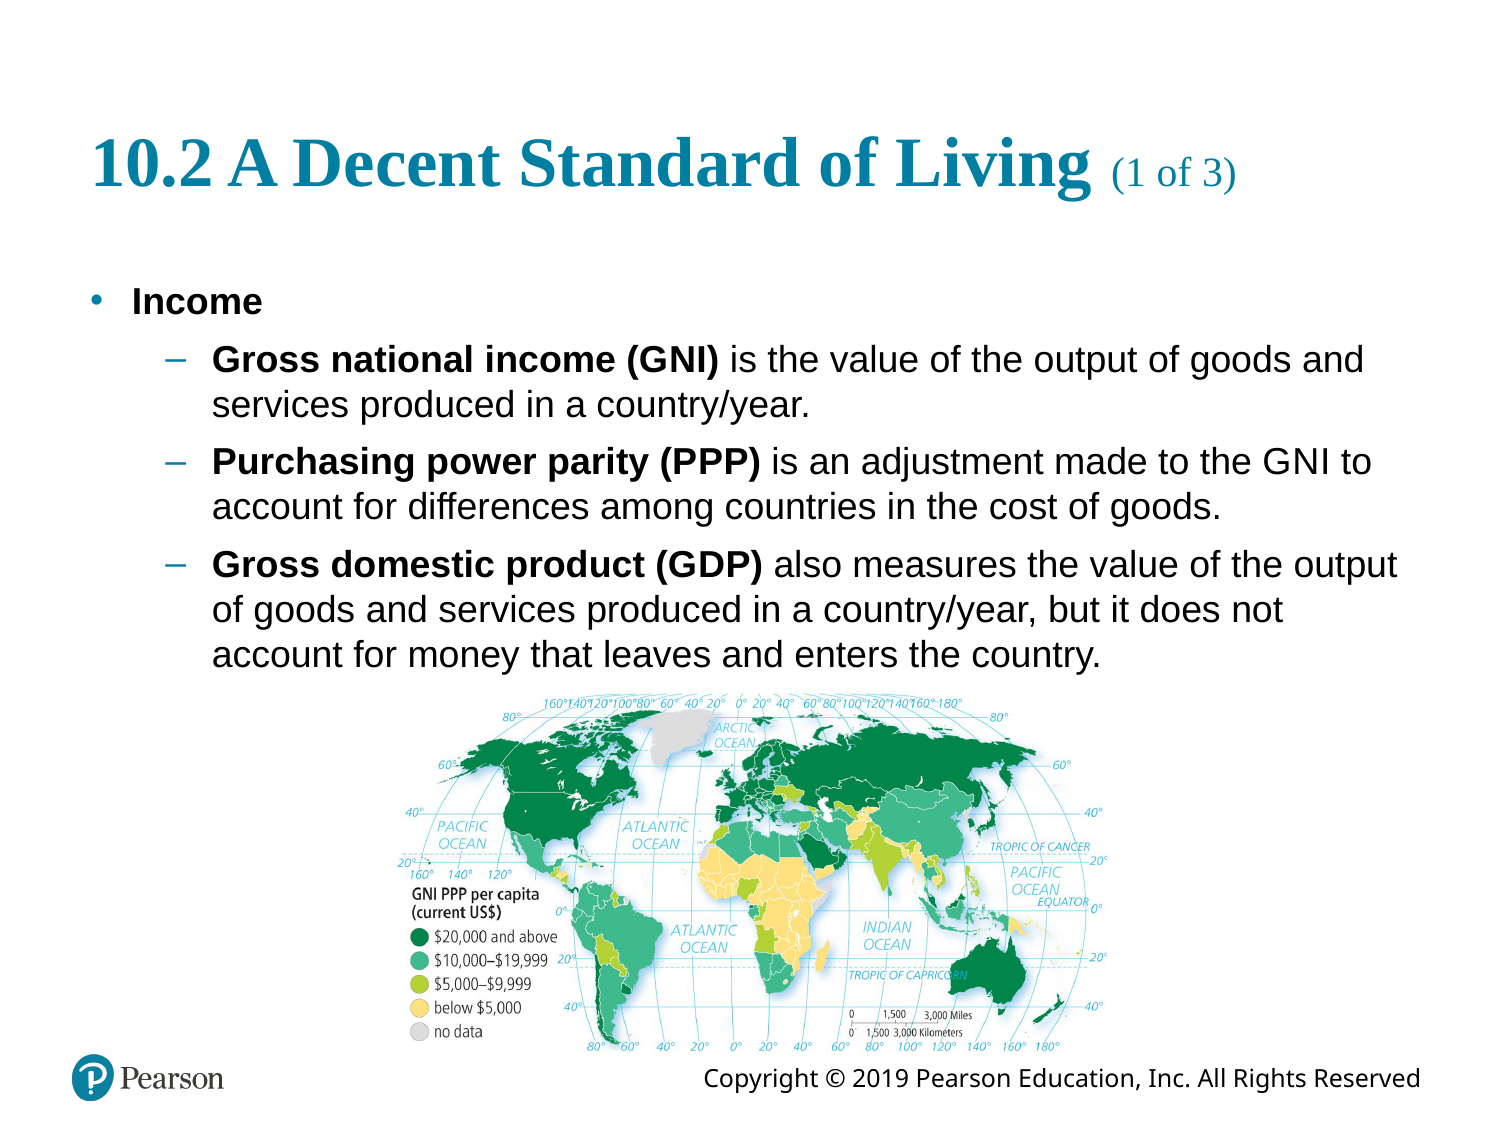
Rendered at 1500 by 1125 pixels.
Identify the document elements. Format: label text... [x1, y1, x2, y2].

picture [390, 687, 1110, 1056]
picture [80, 1063, 106, 1088]
list Income Gross national income (G N I) is the value of the output of goods and services produced in a country/year. Purchasing power parity (P P P) is an adjustment made to the G N I to account for differences among countries in the cost of goods. Gross domestic product (G D P) also measures the value of the output of goods and services produced in a country/year, but it does not account for money that leaves and enters the country. [75, 262, 1425, 681]
title 10.2 A Decent Standard of Living (1 of 3) [75, 35, 1425, 216]
picture [72, 1087, 83, 1101]
picture [98, 1054, 224, 1101]
picture [72, 1054, 88, 1070]
